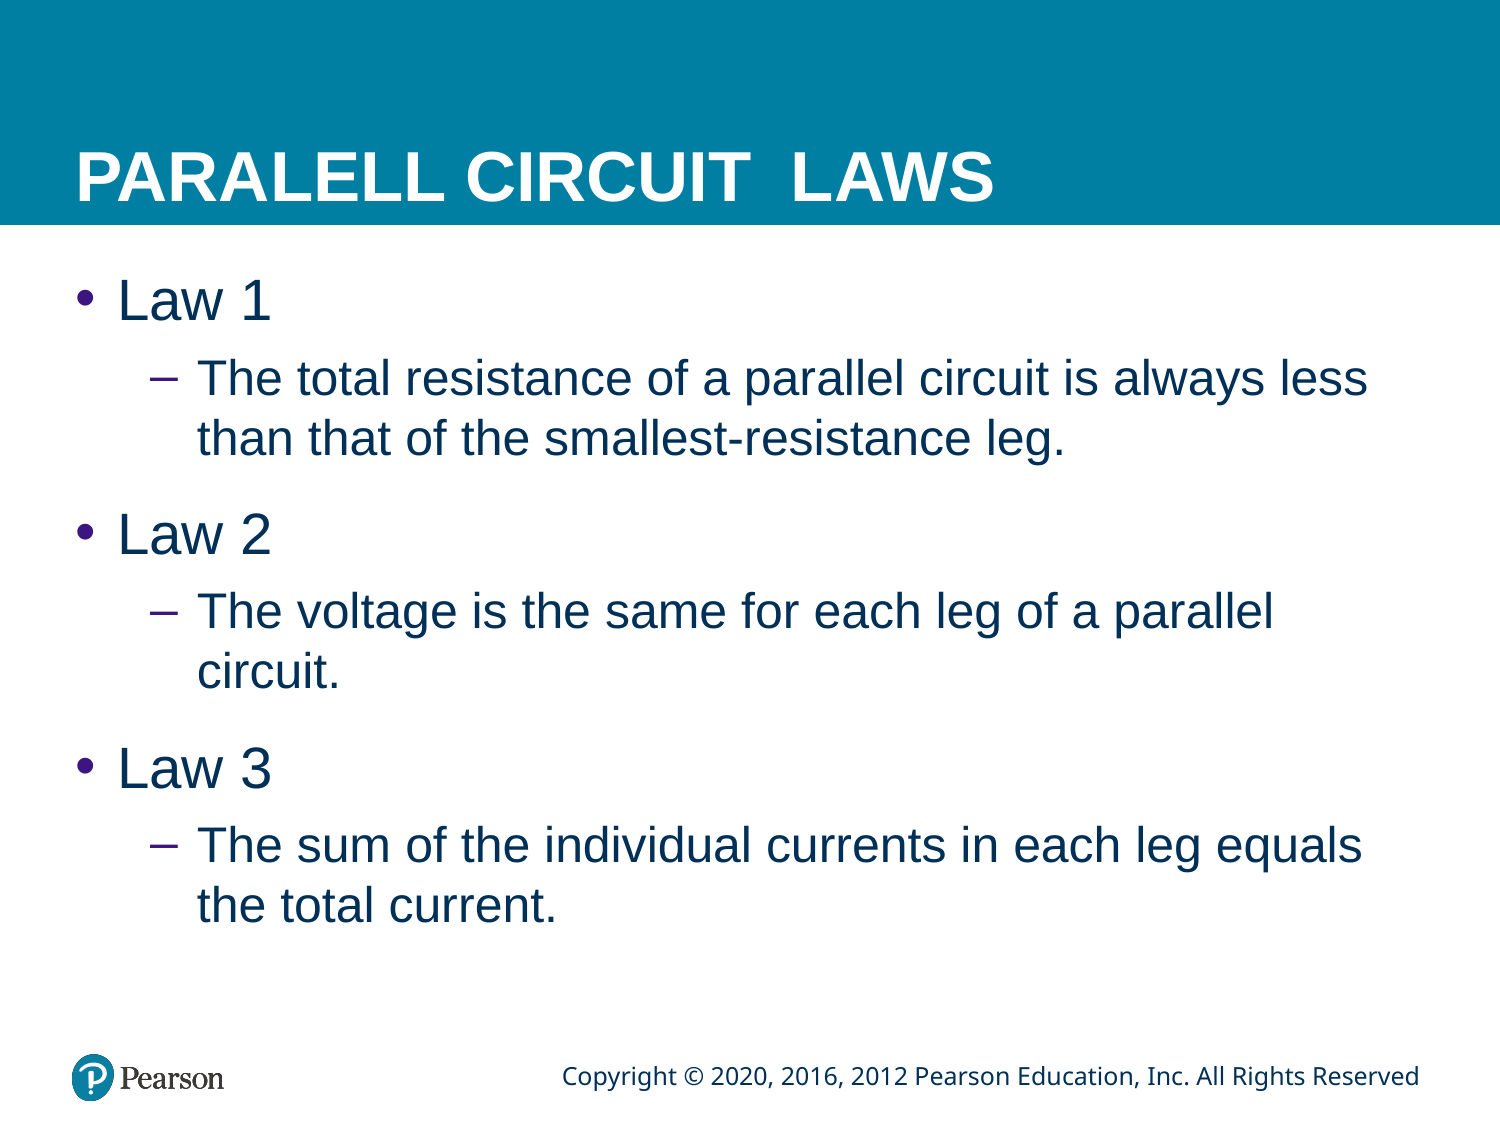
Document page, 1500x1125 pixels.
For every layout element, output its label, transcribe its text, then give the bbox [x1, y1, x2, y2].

picture [72, 1088, 83, 1101]
picture [72, 1054, 87, 1070]
title PARALELL CIRCUIT LAWS [75, 35, 1425, 216]
picture [80, 1063, 106, 1088]
picture [98, 1054, 224, 1101]
list Law 1 The total resistance of a parallel circuit is always less than that of the smallest-resistance leg. Law 2 The voltage is the same for each leg of a parallel circuit. Law 3 The sum of the individual currents in each leg equals the total current. [75, 262, 1425, 1005]
